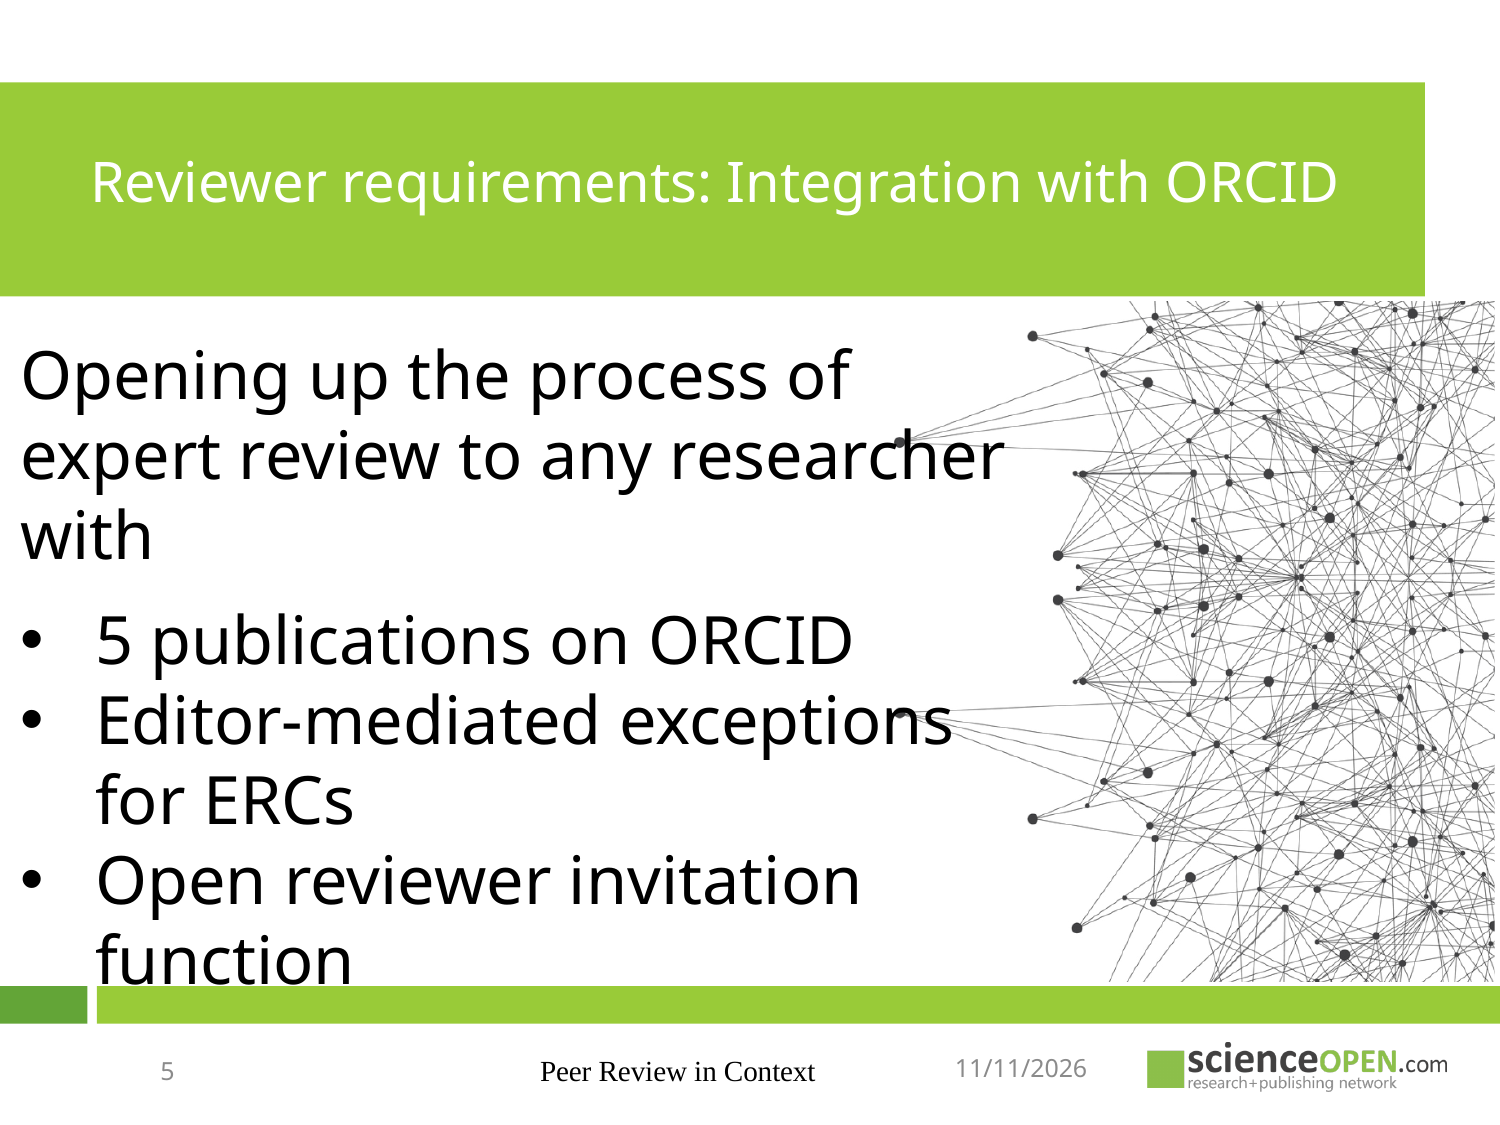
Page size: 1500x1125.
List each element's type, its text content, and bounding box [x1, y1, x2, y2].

picture [847, 301, 1500, 982]
title Reviewer requirements: Integration with ORCID [75, 119, 1425, 307]
footer Peer Review in Context [440, 1039, 916, 1100]
slide_number 5 [3, 1042, 190, 1103]
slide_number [940, 1039, 1148, 1100]
text_box Opening up the process of expert review to any researcher with 5 publications on ORCID Editor-mediated exceptions for ERCs Open reviewer invitation function [5, 325, 1045, 1006]
picture [1148, 1042, 1447, 1092]
